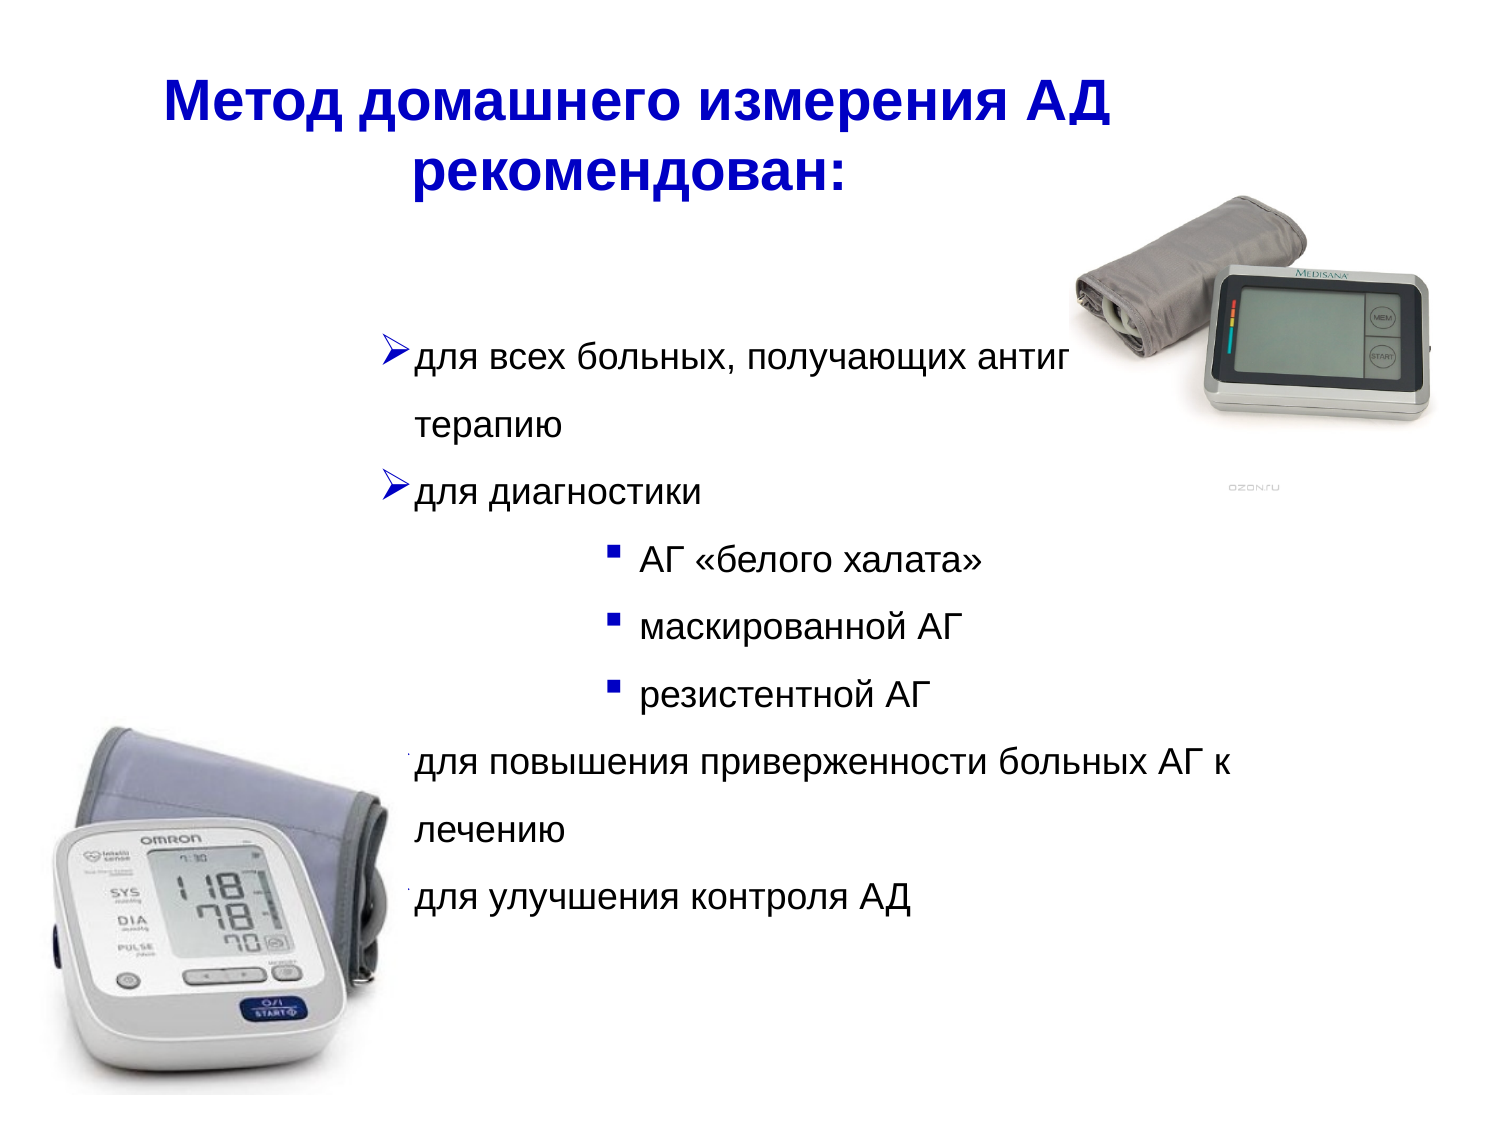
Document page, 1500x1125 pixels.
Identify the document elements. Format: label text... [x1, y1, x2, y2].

text_box Метод домашнего измерения АД рекомендован: [41, 54, 1235, 210]
picture [29, 715, 408, 1095]
text_box для всех больных, получающих антигипертензивную терапию для диагностики АГ «белого халата» маскированной АГ резистентной АГ для повышения приверженности больных АГ к лечению для улучшения контроля АД [324, 302, 1376, 925]
picture [1068, 125, 1439, 496]
